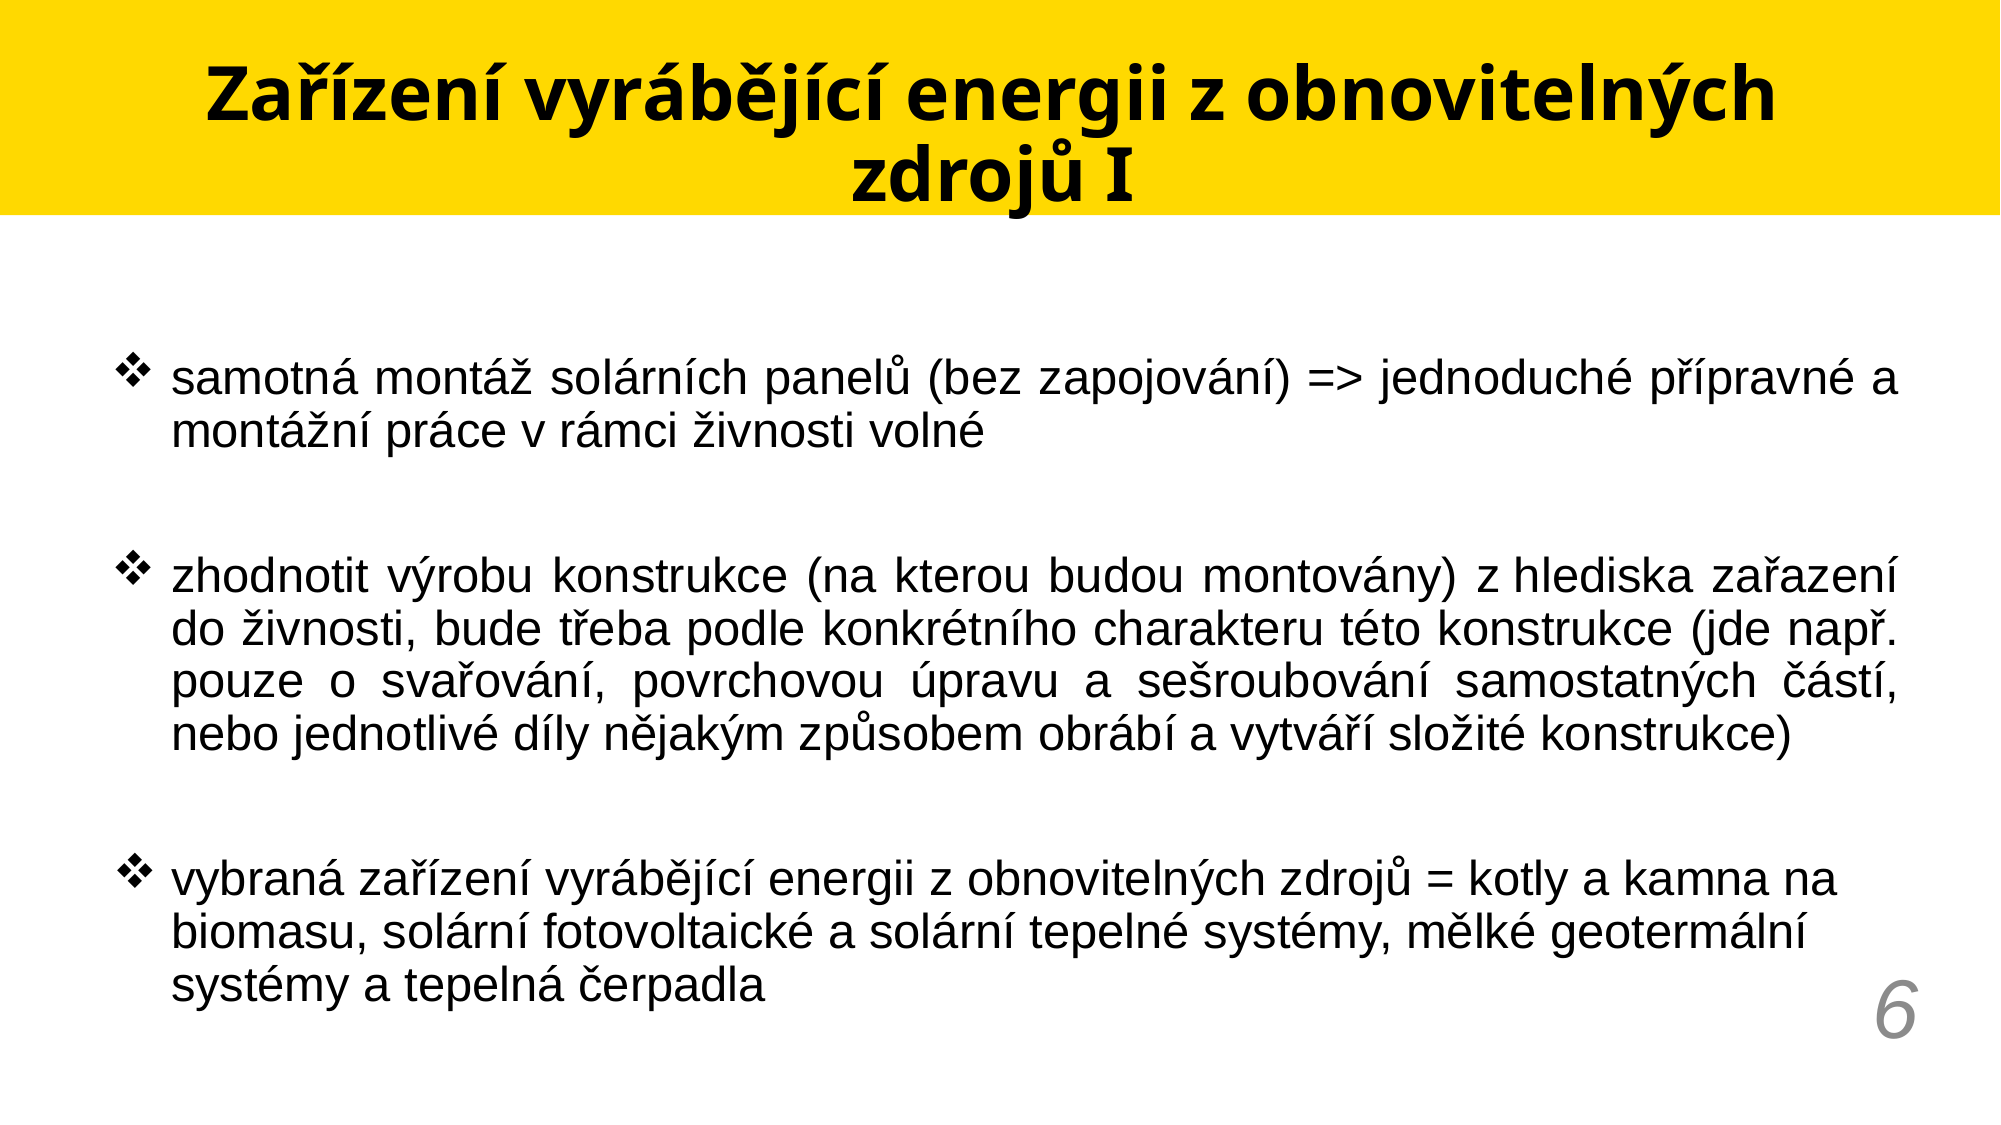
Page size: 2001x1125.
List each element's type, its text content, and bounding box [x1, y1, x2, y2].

slide_number 6 [1483, 976, 1934, 1063]
title Zařízení vyrábějící energii z obnovitelných zdrojů I [69, 48, 1918, 201]
list samotná montáž solárních panelů (bez zapojování) => jednoduché přípravné a montážní práce v rámci živnosti volné zhodnotit výrobu konstrukce (na kterou budou montovány) z hlediska zařazení do živnosti, bude třeba podle konkrétního charakteru této konstrukce (jde např. pouze o svařování, povrchovou úpravu a sešroubování samostatných částí, nebo jednotlivé díly nějakým způsobem obrábí a vytváří složité konstrukce) vybraná zařízení vyrábějící energii z obnovitelných zdrojů = kotly a kamna na biomasu, solární fotovoltaické a solární tepelné systémy, mělké geotermální systémy a tepelná čerpadla [69, 275, 1918, 1031]
